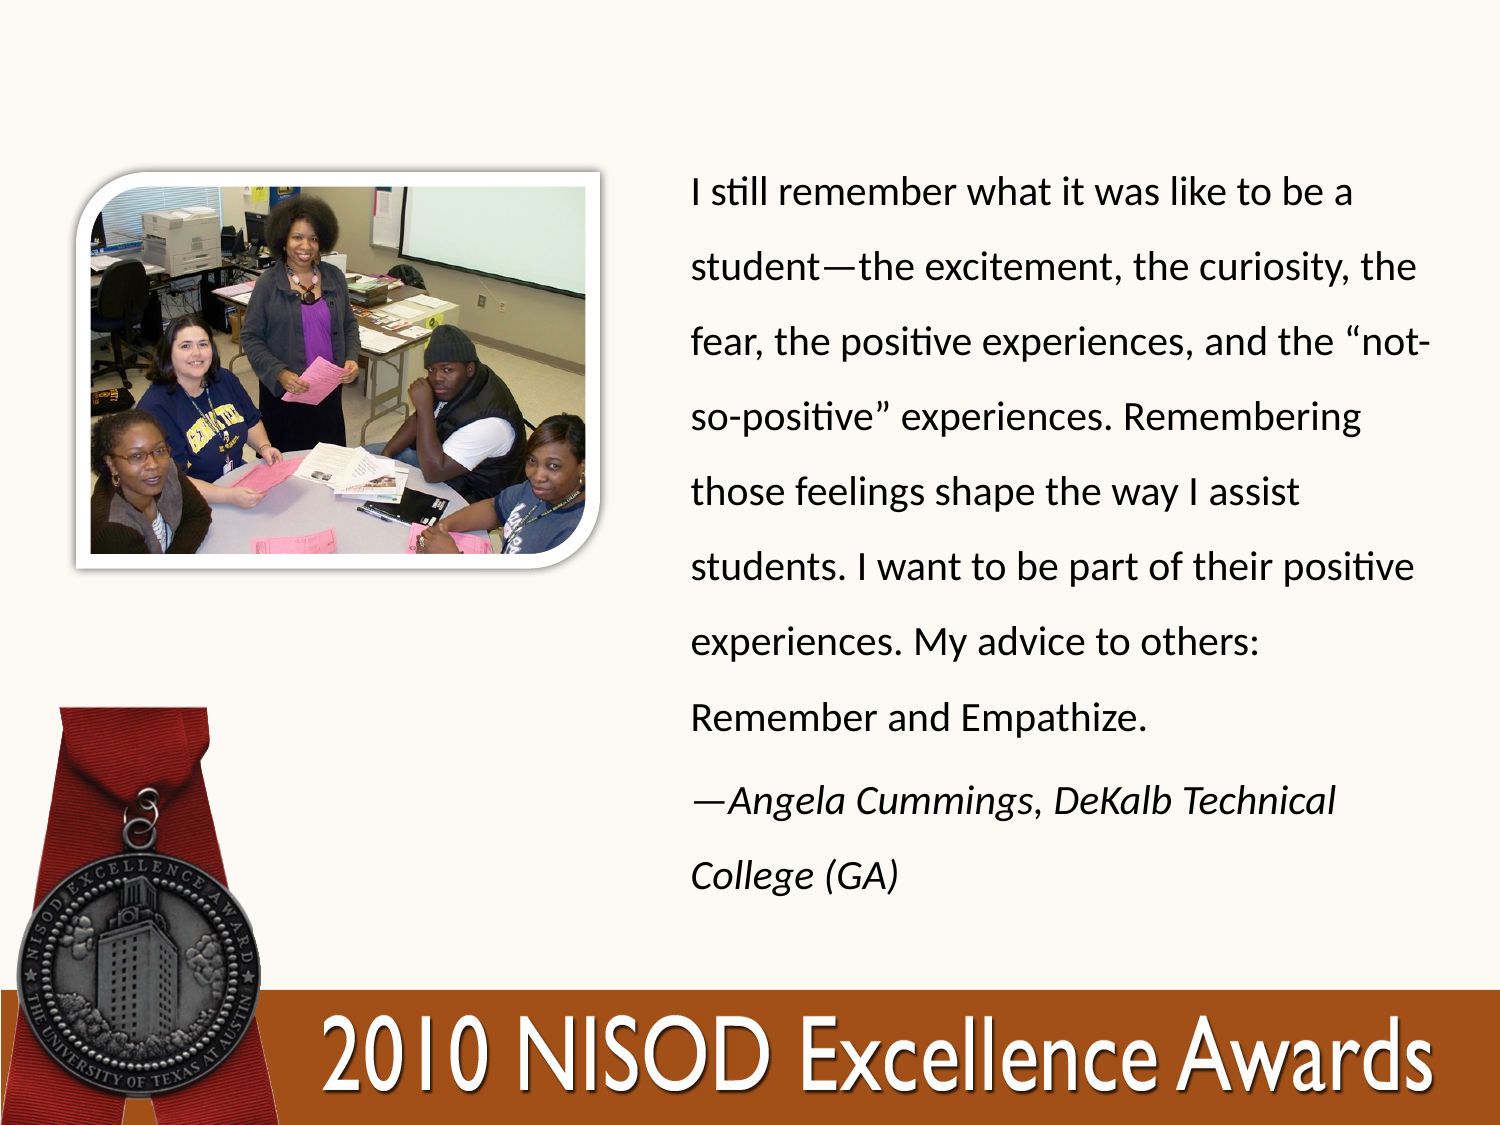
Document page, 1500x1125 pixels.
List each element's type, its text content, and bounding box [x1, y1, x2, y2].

picture [0, 0, 1500, 1125]
list I still remember what it was like to be a student—the excitement, the curiosity, the fear, the positive experiences, and the “not-so-positive” experiences. Remembering those feelings shape the way I assist students. I want to be part of their positive experiences. My advice to others: Remember and Empathize. —Angela Cummings, DeKalb Technical College (GA) [675, 130, 1447, 915]
